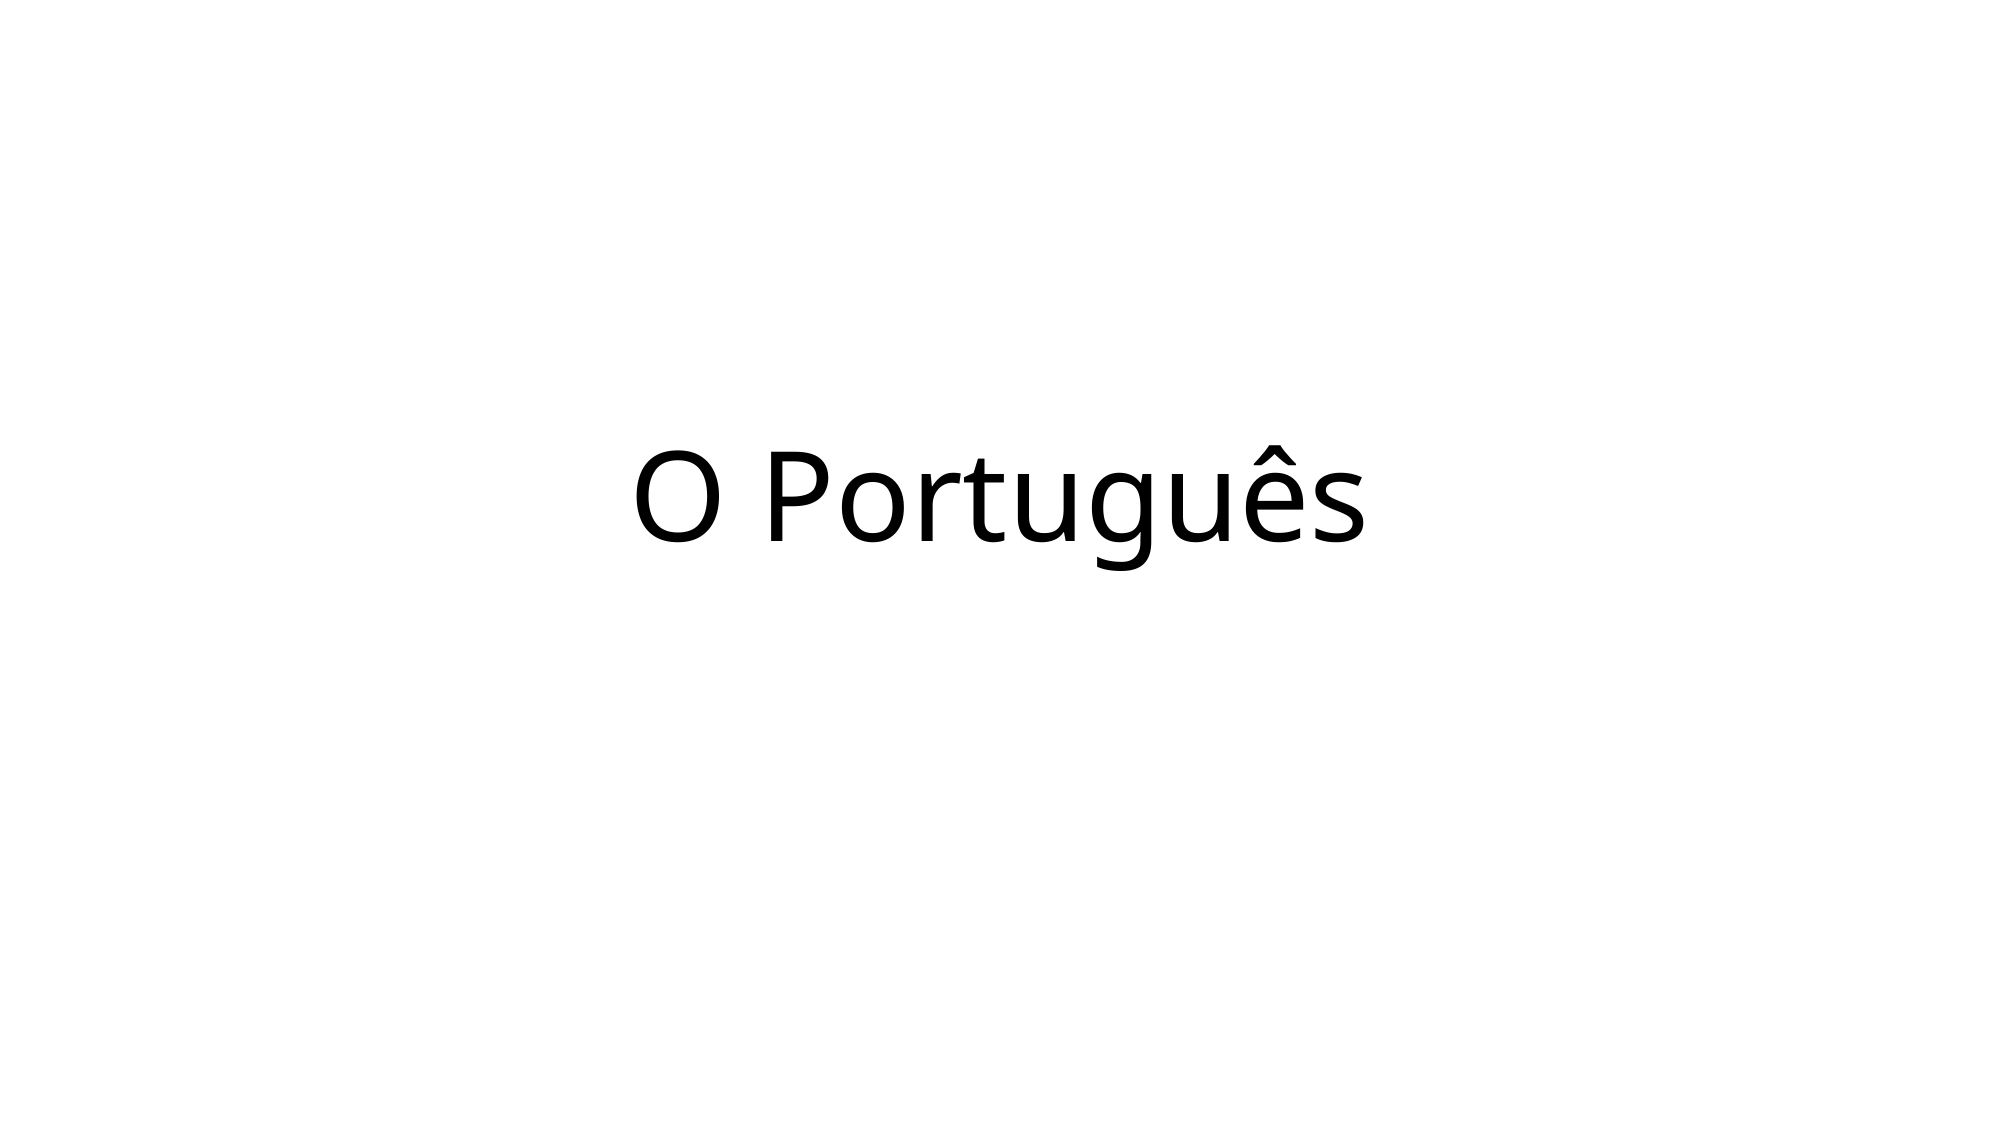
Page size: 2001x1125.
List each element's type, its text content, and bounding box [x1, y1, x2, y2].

title O Português [249, 184, 1750, 576]
